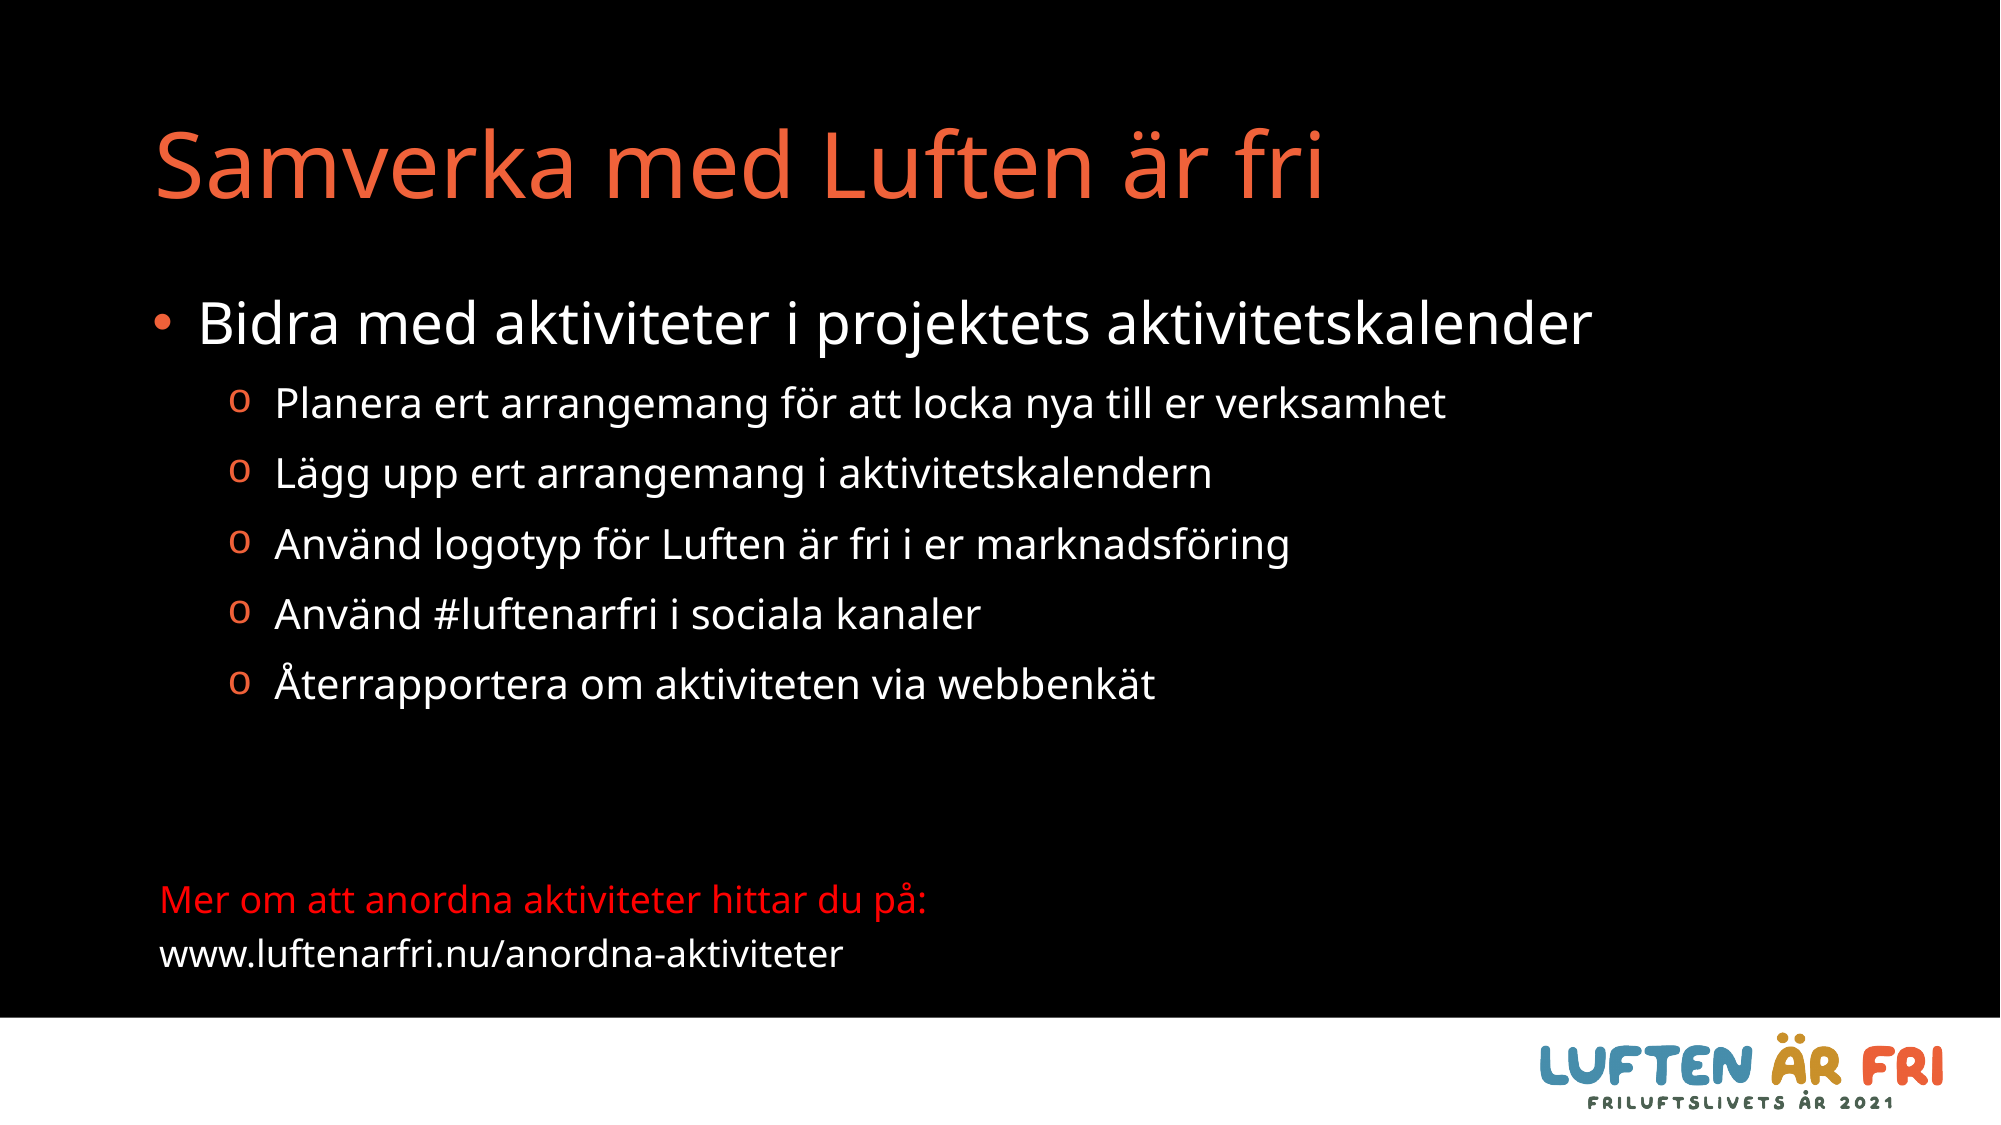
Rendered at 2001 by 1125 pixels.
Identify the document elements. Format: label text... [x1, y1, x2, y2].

text_box Mer om att anordna aktiviteter hittar du på: www.luftenarfri.nu/anordna-aktiviteter [144, 859, 1278, 983]
title Samverka med Luften är fri [139, 59, 1936, 278]
list Bidra med aktiviteter i projektets aktivitetskalender Planera ert arrangemang för att locka nya till er verksamhet Lägg upp ert arrangemang i aktivitetskalendern Använd logotyp för Luften är fri i er marknadsföring Använd #luftenarfri i sociala kanaler Återrapportera om aktiviteten via webbenkät [137, 264, 1788, 768]
picture [1540, 1032, 1943, 1110]
